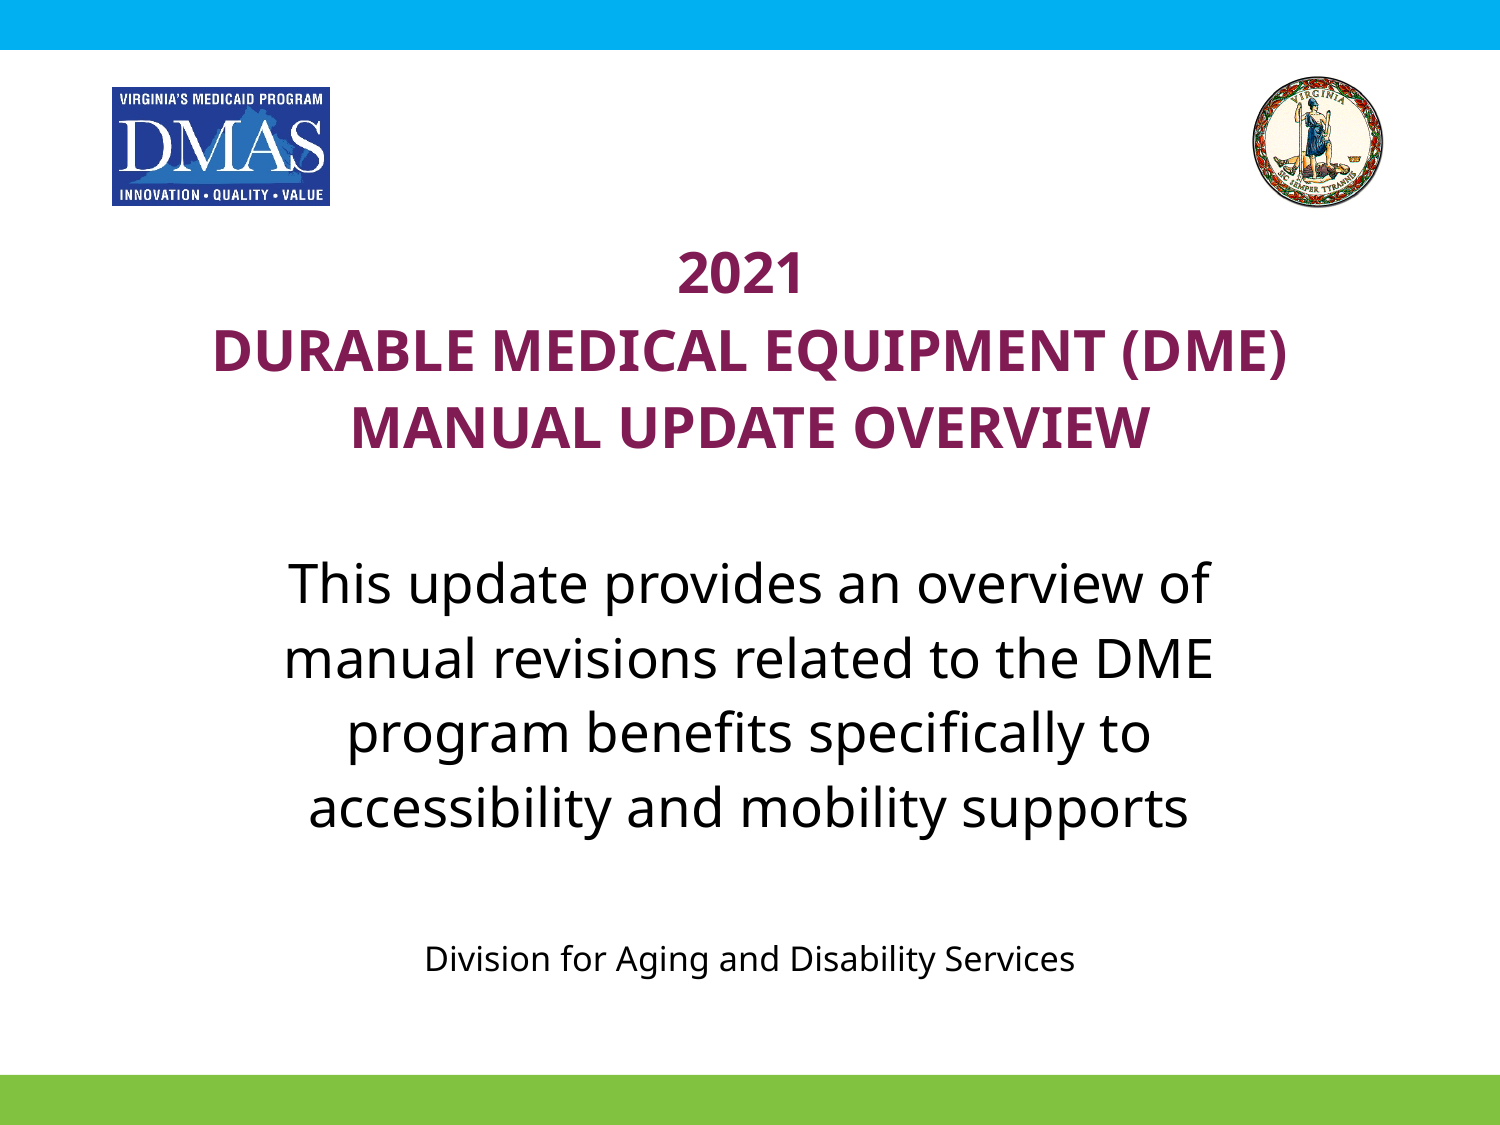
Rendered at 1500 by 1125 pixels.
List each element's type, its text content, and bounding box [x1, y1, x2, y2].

title 2021 Durable Medical Equipment (DME) Manual Update Overview [112, 224, 1388, 475]
picture [112, 87, 330, 206]
picture [1250, 73, 1388, 213]
subtitle This update provides an overview of manual revisions related to the DME program benefits specifically to accessibility and mobility supports Division for Aging and Disability Services [225, 537, 1275, 1000]
